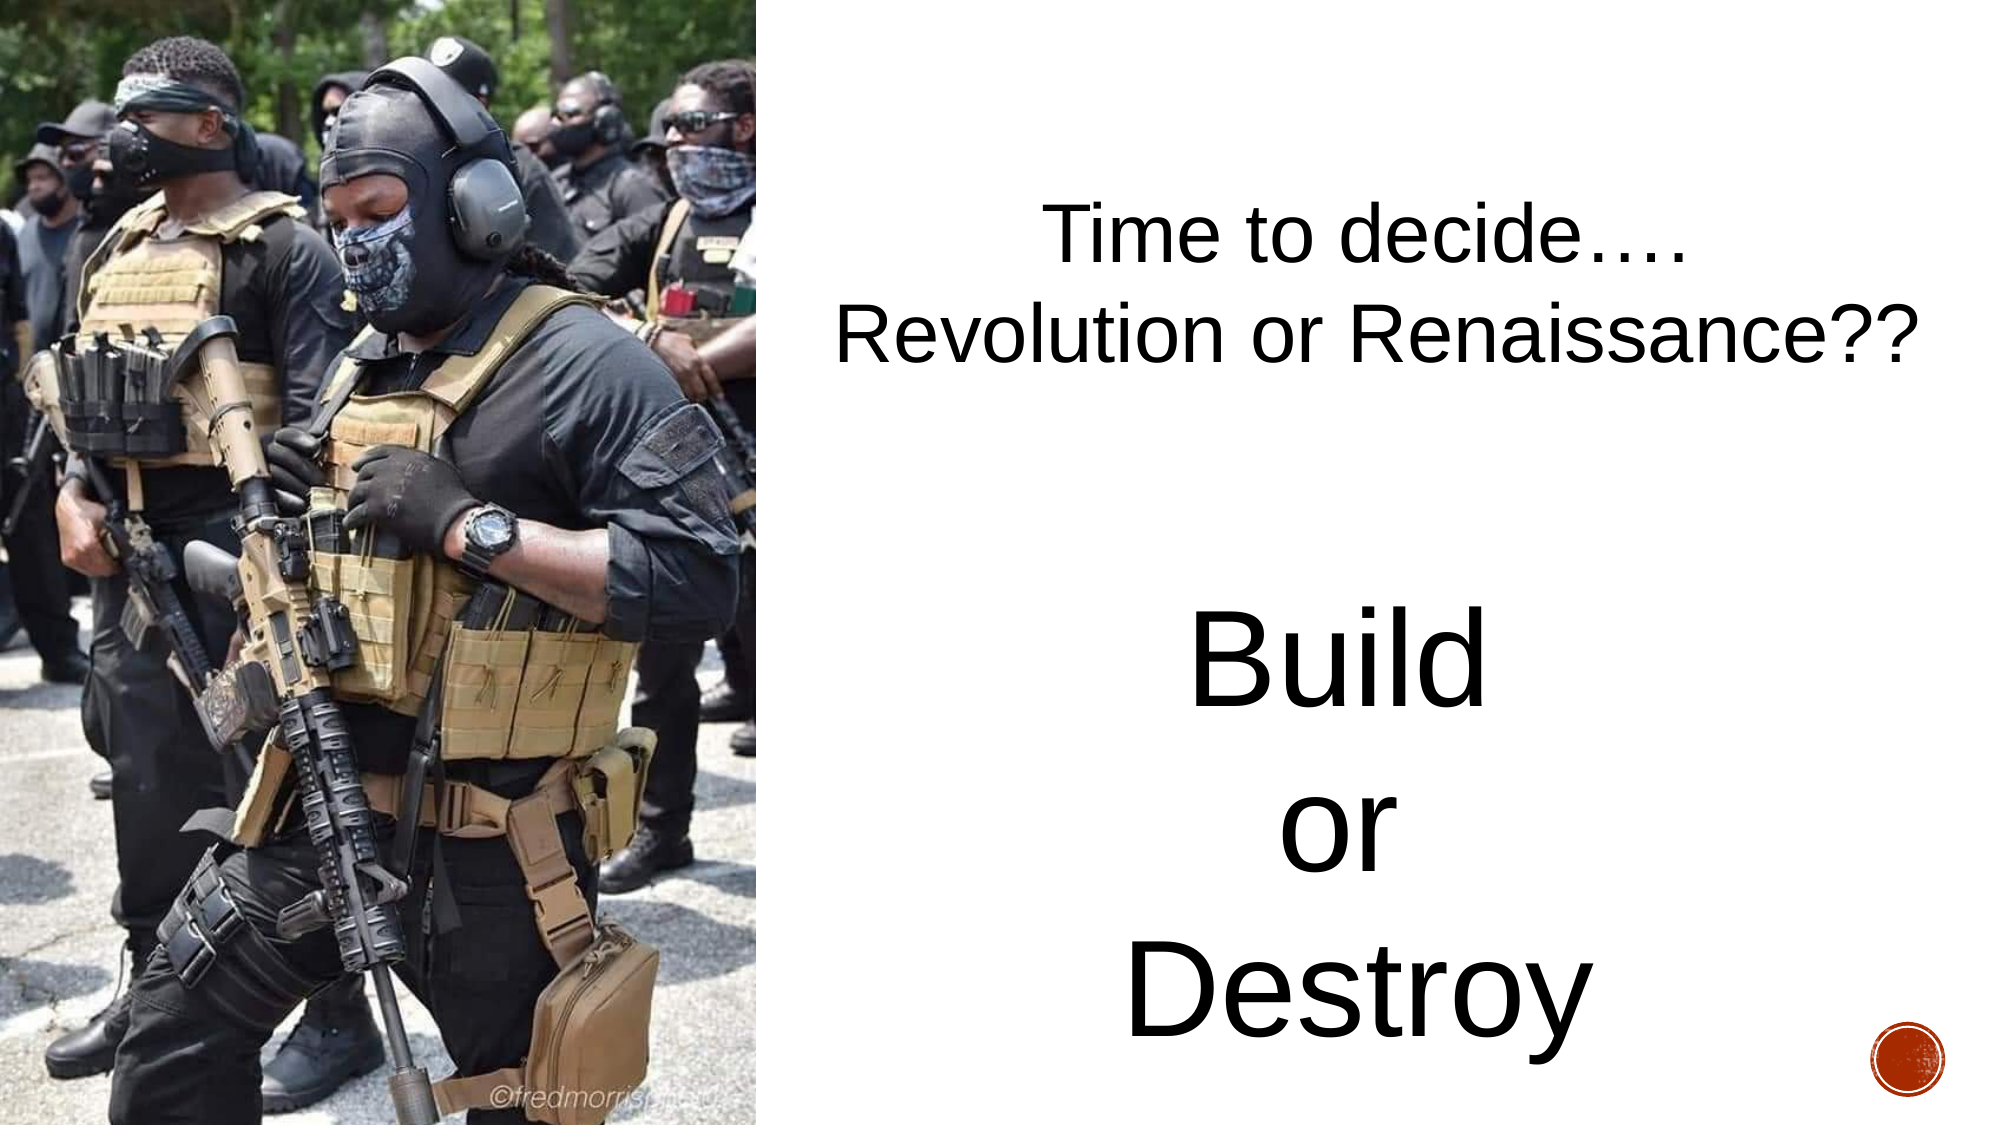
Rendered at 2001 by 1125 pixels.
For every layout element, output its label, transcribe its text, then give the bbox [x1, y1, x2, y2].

text_box Time to decide…. Revolution or Renaissance?? [787, 171, 1968, 387]
text_box Build or Destroy [968, 561, 1748, 1071]
picture [0, 0, 756, 1125]
